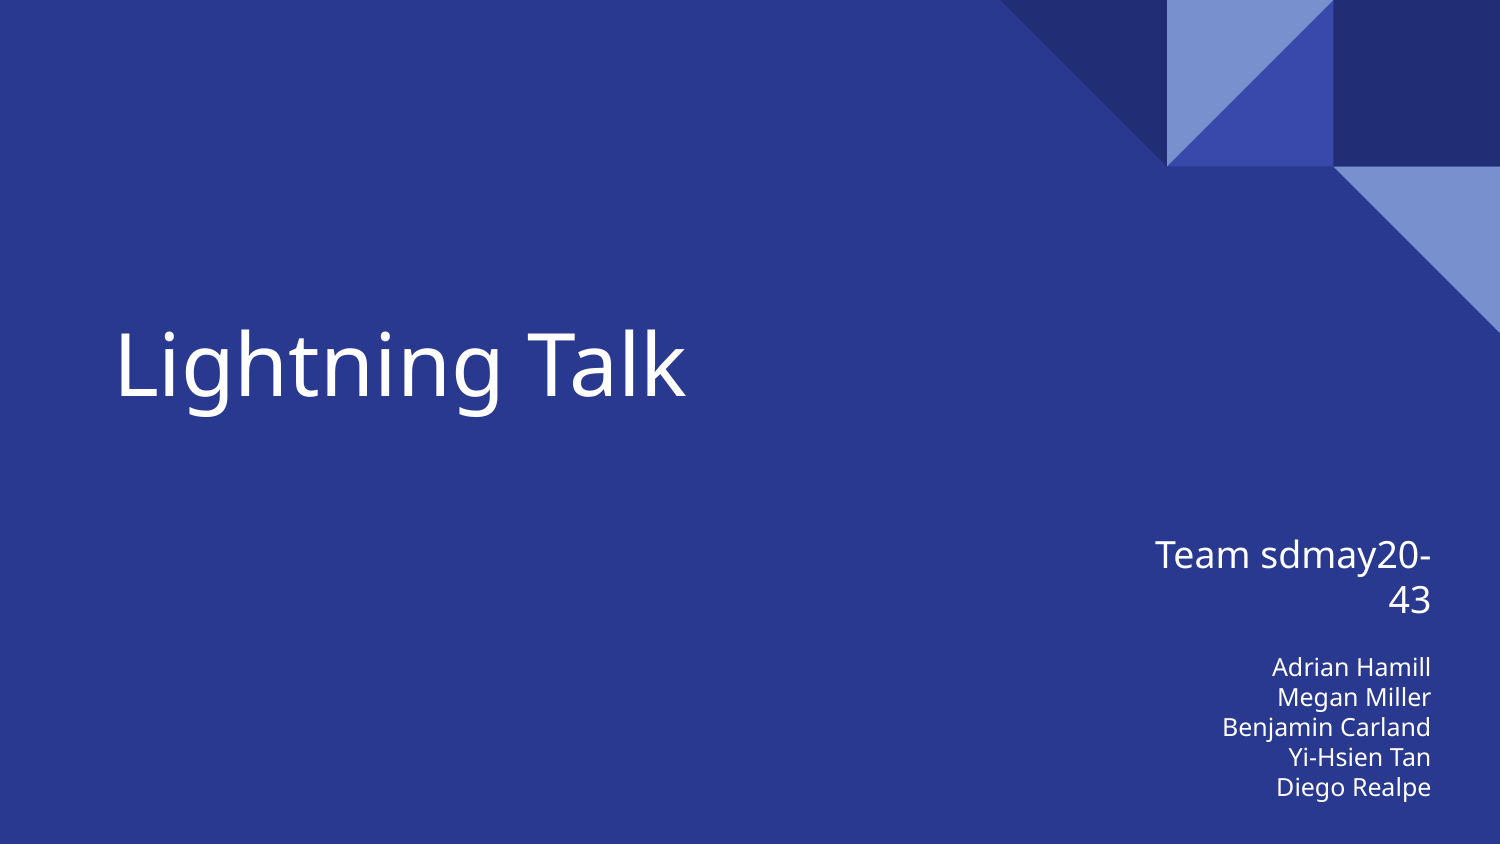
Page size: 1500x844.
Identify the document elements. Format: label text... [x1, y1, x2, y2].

text_box Team sdmay20-43 Adrian Hamill Megan Miller Benjamin Carland Yi-Hsien Tan Diego Realpe [1104, 516, 1447, 796]
title Lightning Talk [98, 291, 1447, 429]
